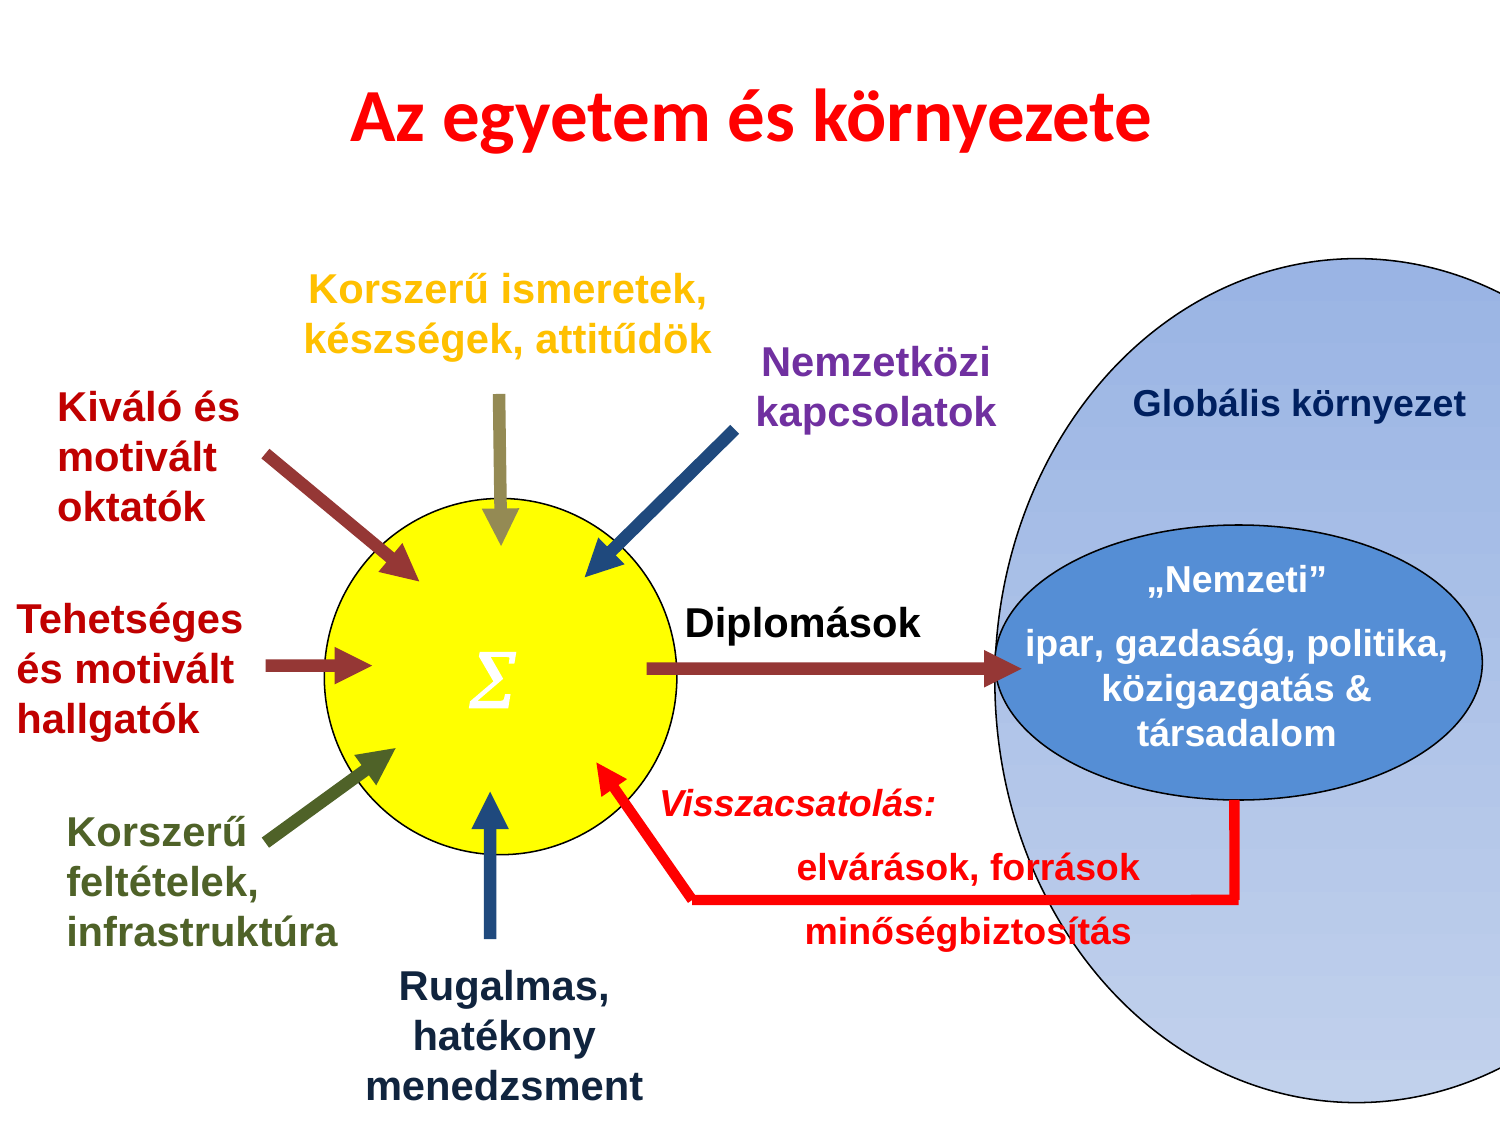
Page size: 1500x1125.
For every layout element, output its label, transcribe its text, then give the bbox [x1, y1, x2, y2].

title Az egyetem és környezete [76, 17, 1427, 205]
text_box [1099, 286, 1500, 1103]
text_box Rugalmas, hatékony menedzsment [302, 977, 706, 1116]
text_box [1, 253, 1483, 969]
